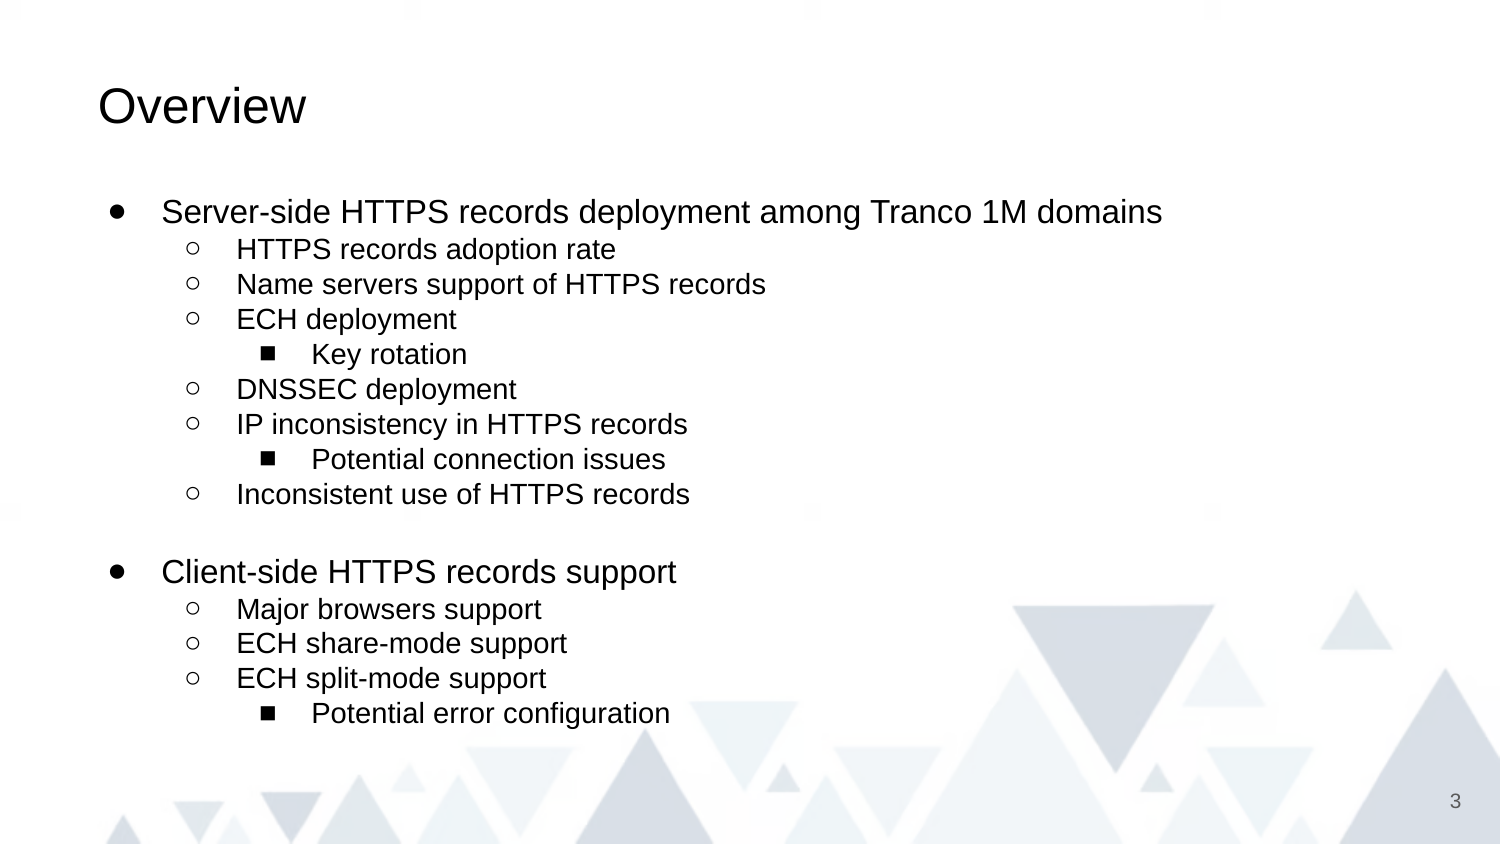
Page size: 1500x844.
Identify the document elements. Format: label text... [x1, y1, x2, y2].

slide_number 3 [1396, 777, 1473, 823]
text_box Server-side HTTPS records deployment among Tranco 1M domains HTTPS records adoption rate Name servers support of HTTPS records ECH deployment Key rotation DNSSEC deployment IP inconsistency in HTTPS records Potential connection issues Inconsistent use of HTTPS records Client-side HTTPS records support Major browsers support ECH share-mode support ECH split-mode support Potential error configuration [75, 184, 1379, 736]
title Overview [86, 30, 1065, 184]
